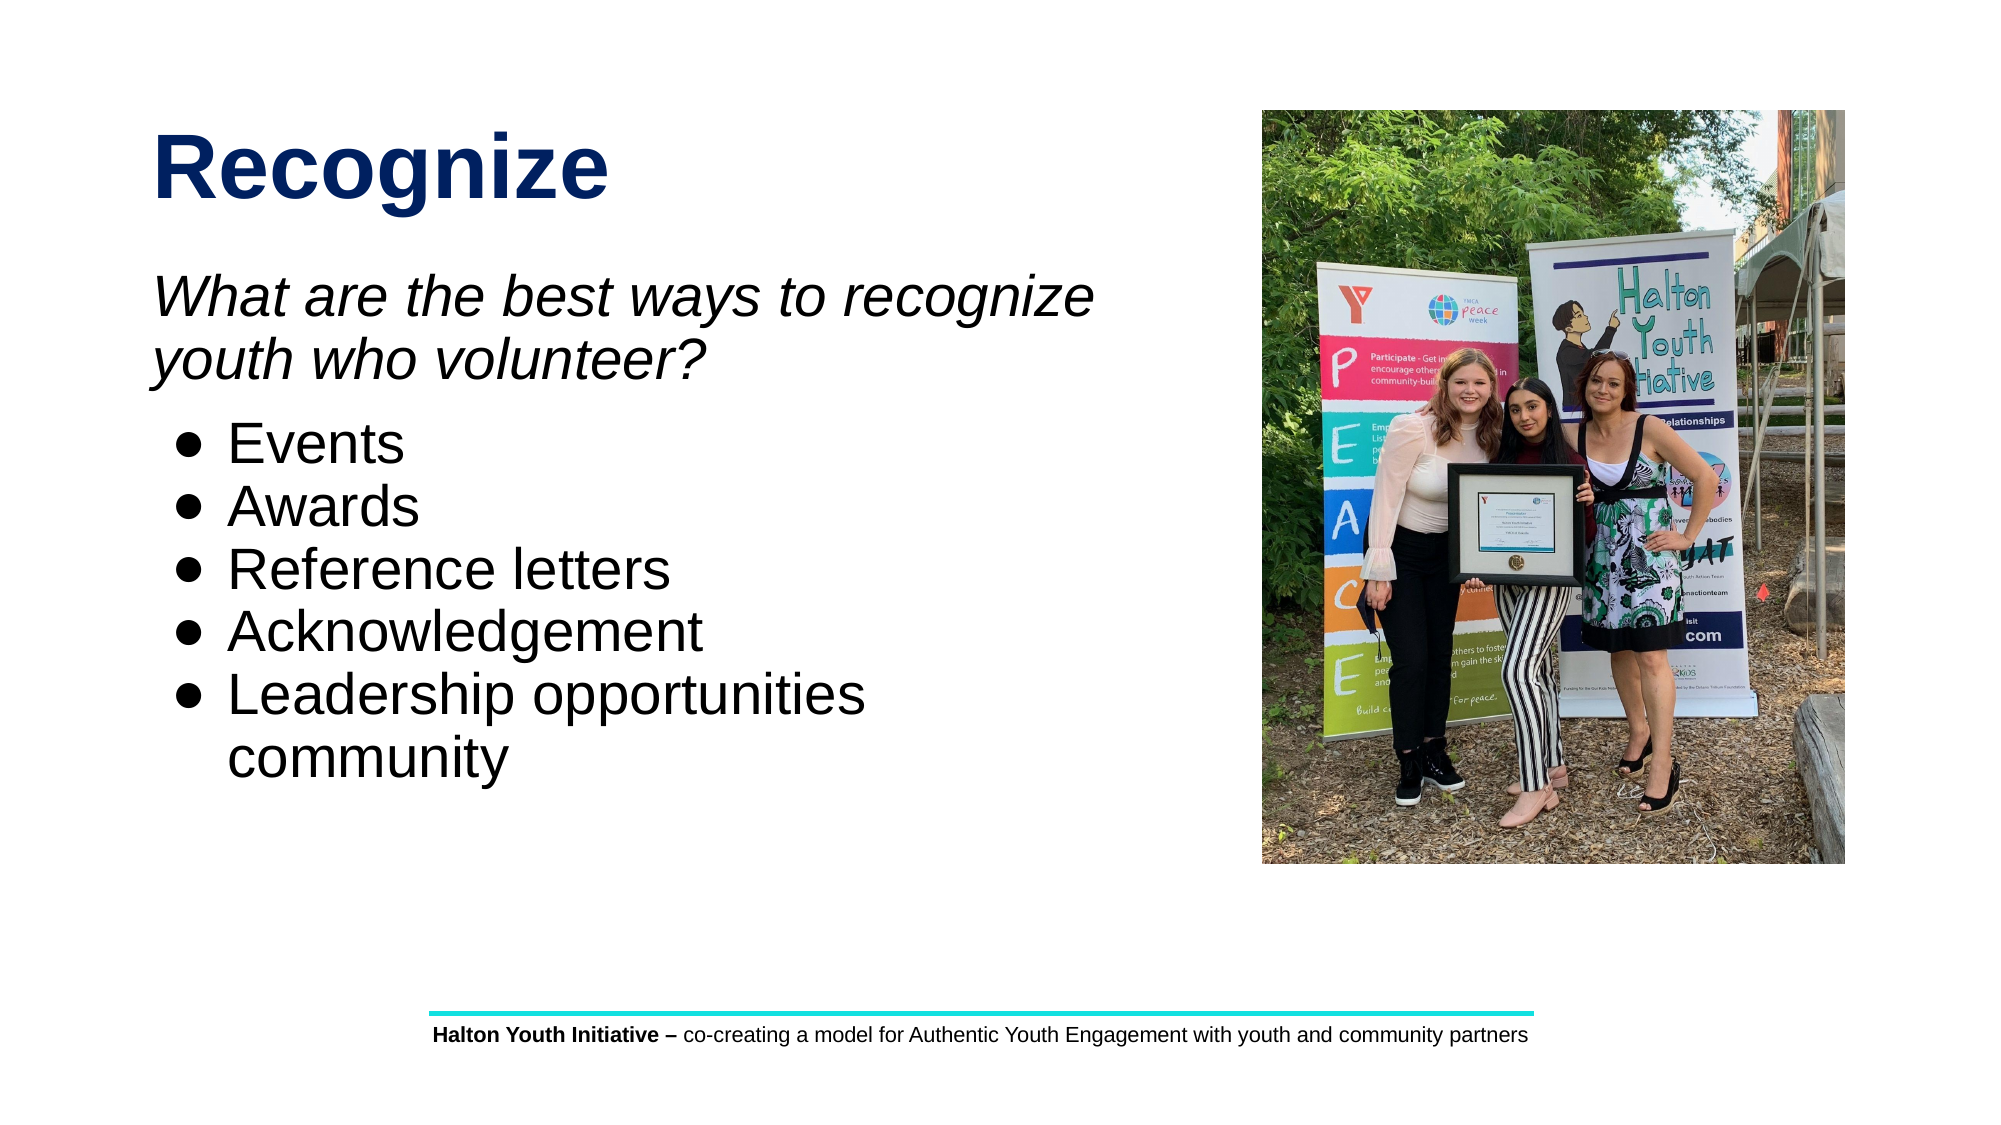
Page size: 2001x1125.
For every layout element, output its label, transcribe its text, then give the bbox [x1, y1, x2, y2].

list What are the best ways to recognize youth who volunteer? Events Awards Reference letters Acknowledgement Leadership opportunities community [137, 259, 1863, 906]
picture [1261, 109, 1845, 864]
text_box Halton Youth Initiative – co-creating a model for Authentic Youth Engagement with youth and community partners [183, 1013, 1779, 1055]
title Recognize [137, 59, 1863, 259]
